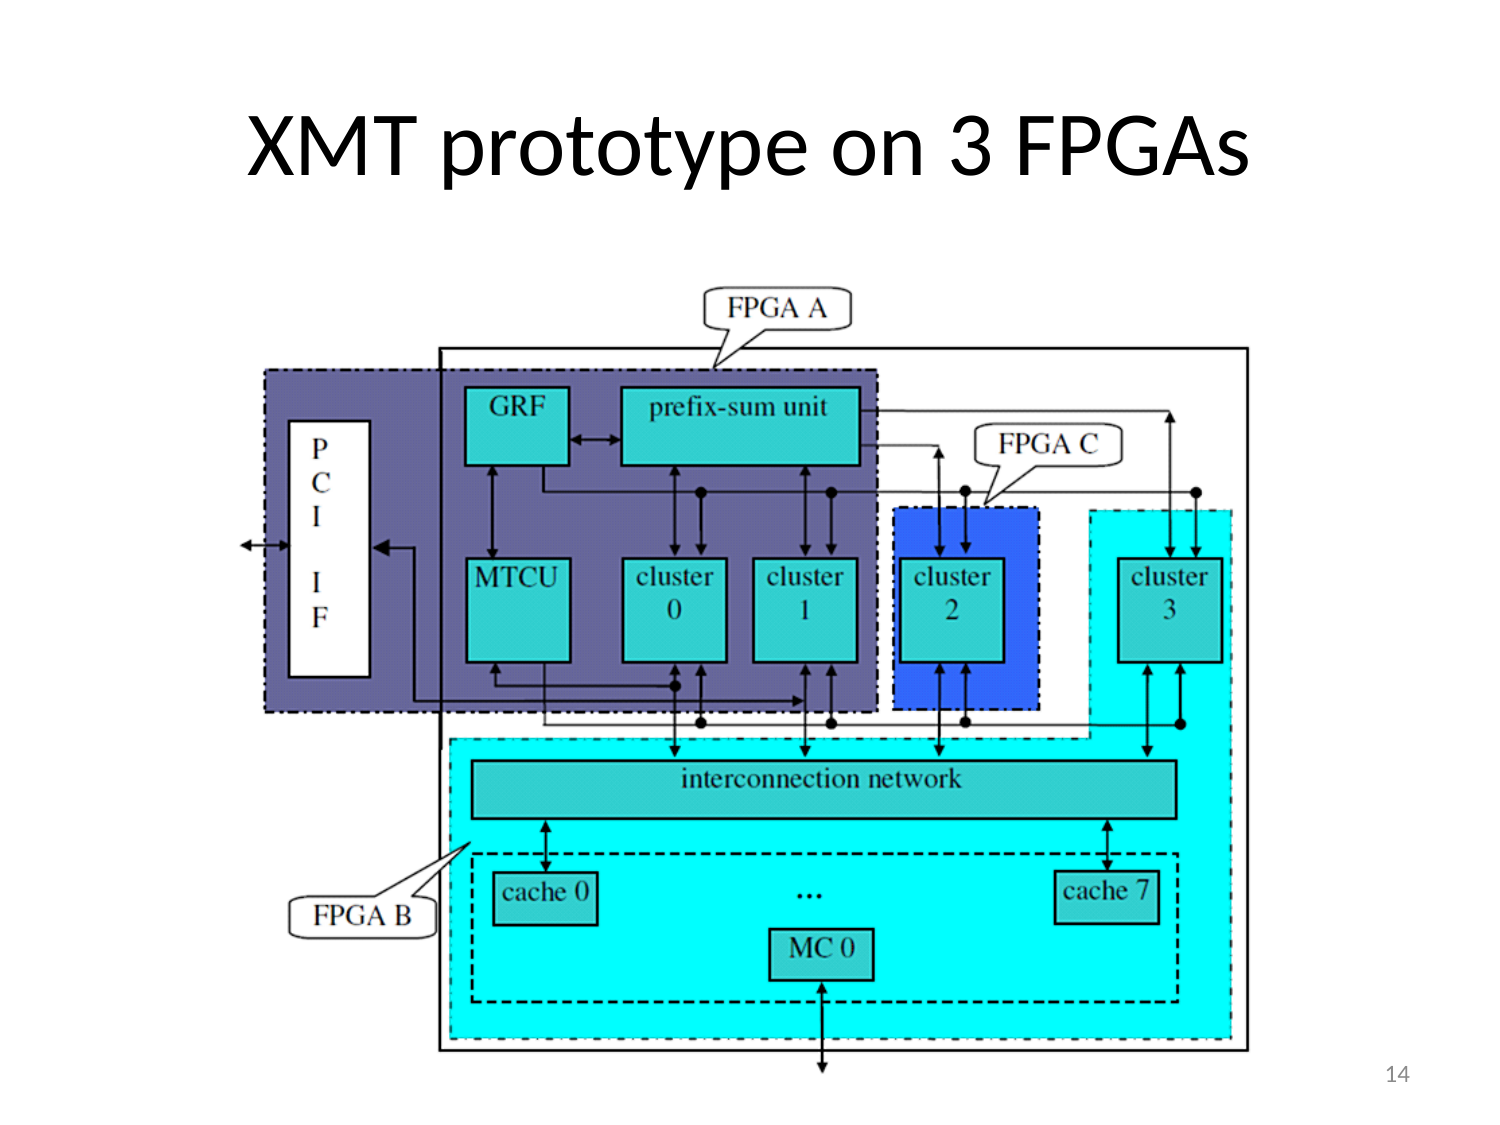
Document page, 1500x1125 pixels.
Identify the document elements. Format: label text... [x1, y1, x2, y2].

slide_number 14 [1074, 1042, 1425, 1103]
picture [229, 273, 1272, 1083]
title XMT prototype on 3 FPGAs [75, 45, 1425, 233]
